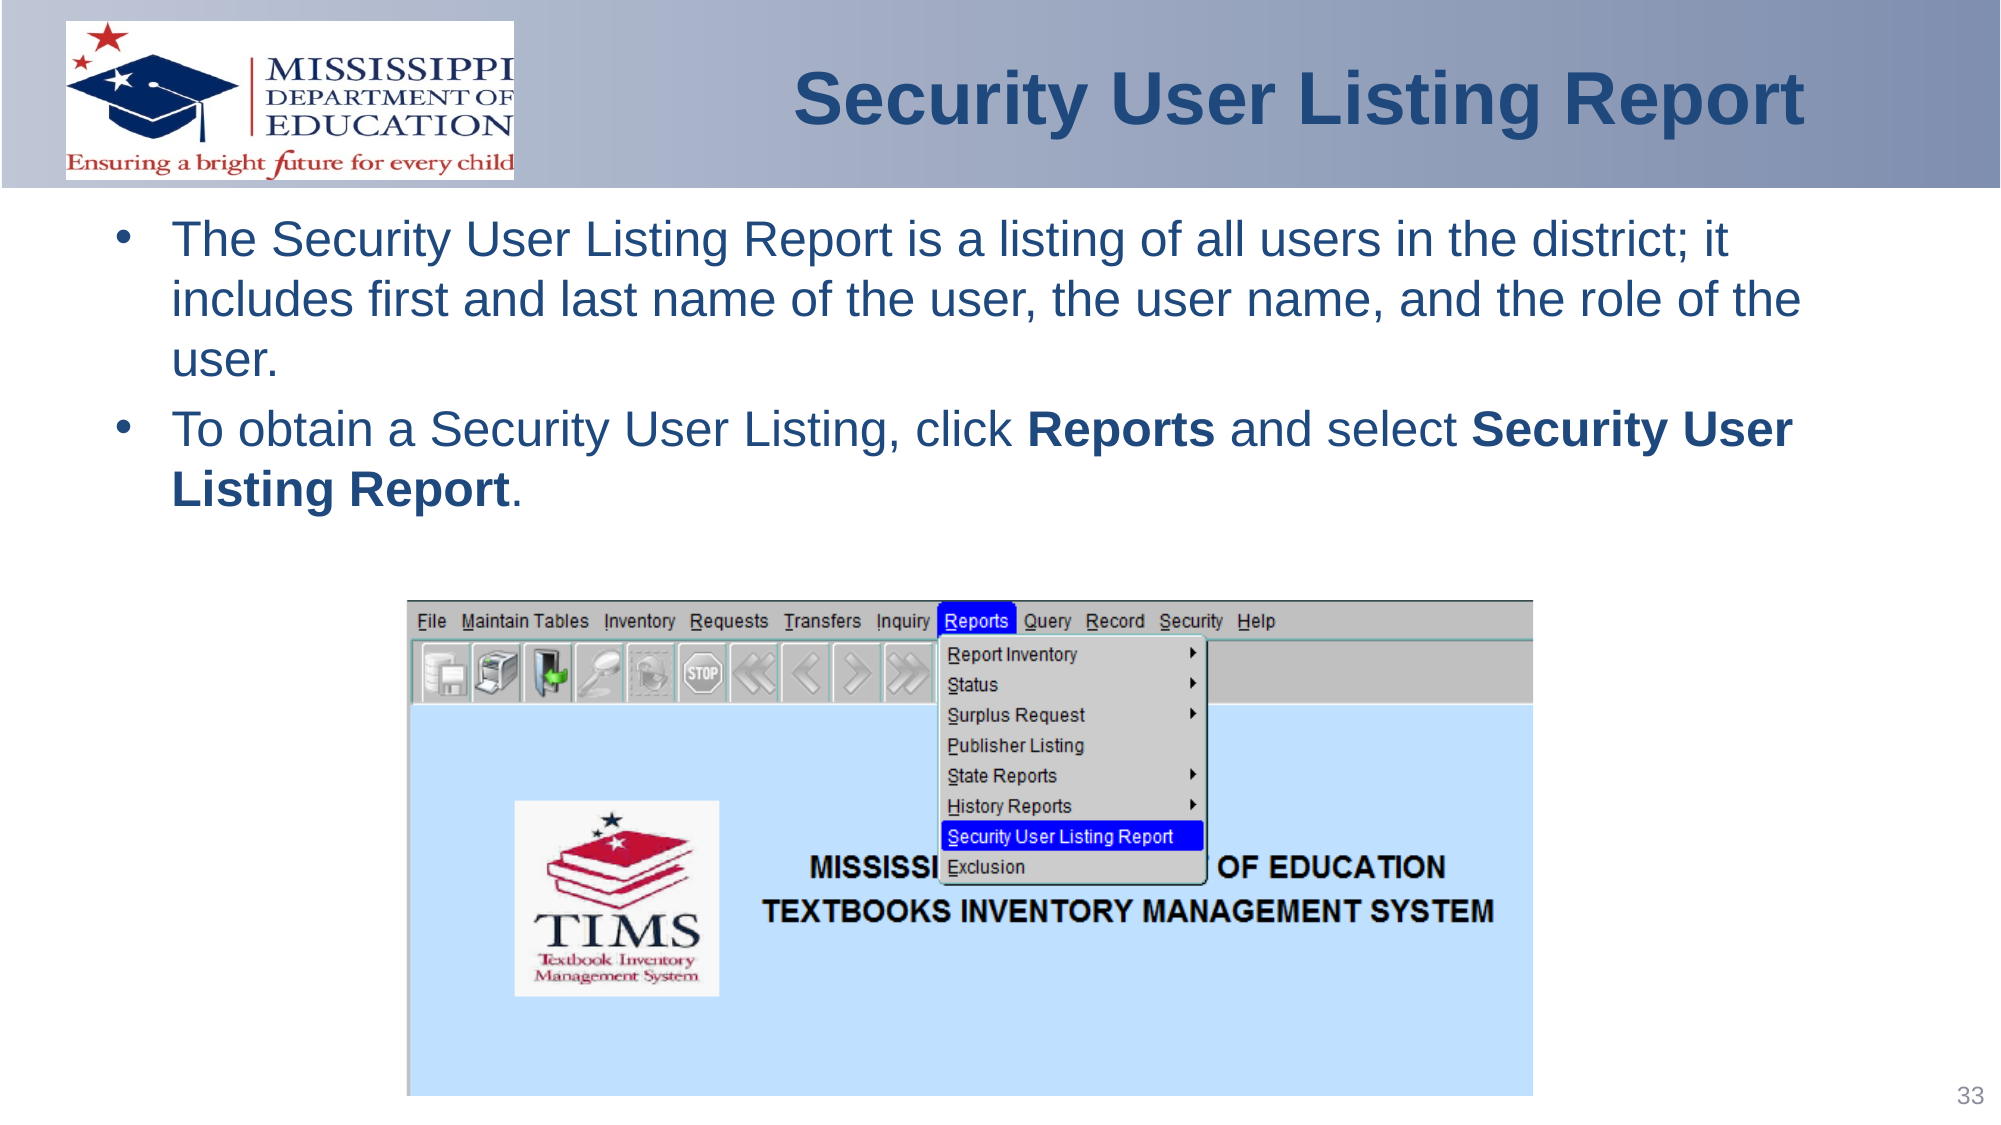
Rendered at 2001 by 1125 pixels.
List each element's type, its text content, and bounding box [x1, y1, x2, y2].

picture [406, 599, 1534, 1096]
list The Security User Listing Report is a listing of all users in the district; it includes first and last name of the user, the user name, and the role of the user. To obtain a Security User Listing, click Reports and select Security User Listing Report. [99, 198, 1900, 942]
slide_number 33 [1533, 1065, 2000, 1125]
picture [66, 21, 514, 180]
title Security User Listing Report [600, 0, 2000, 188]
